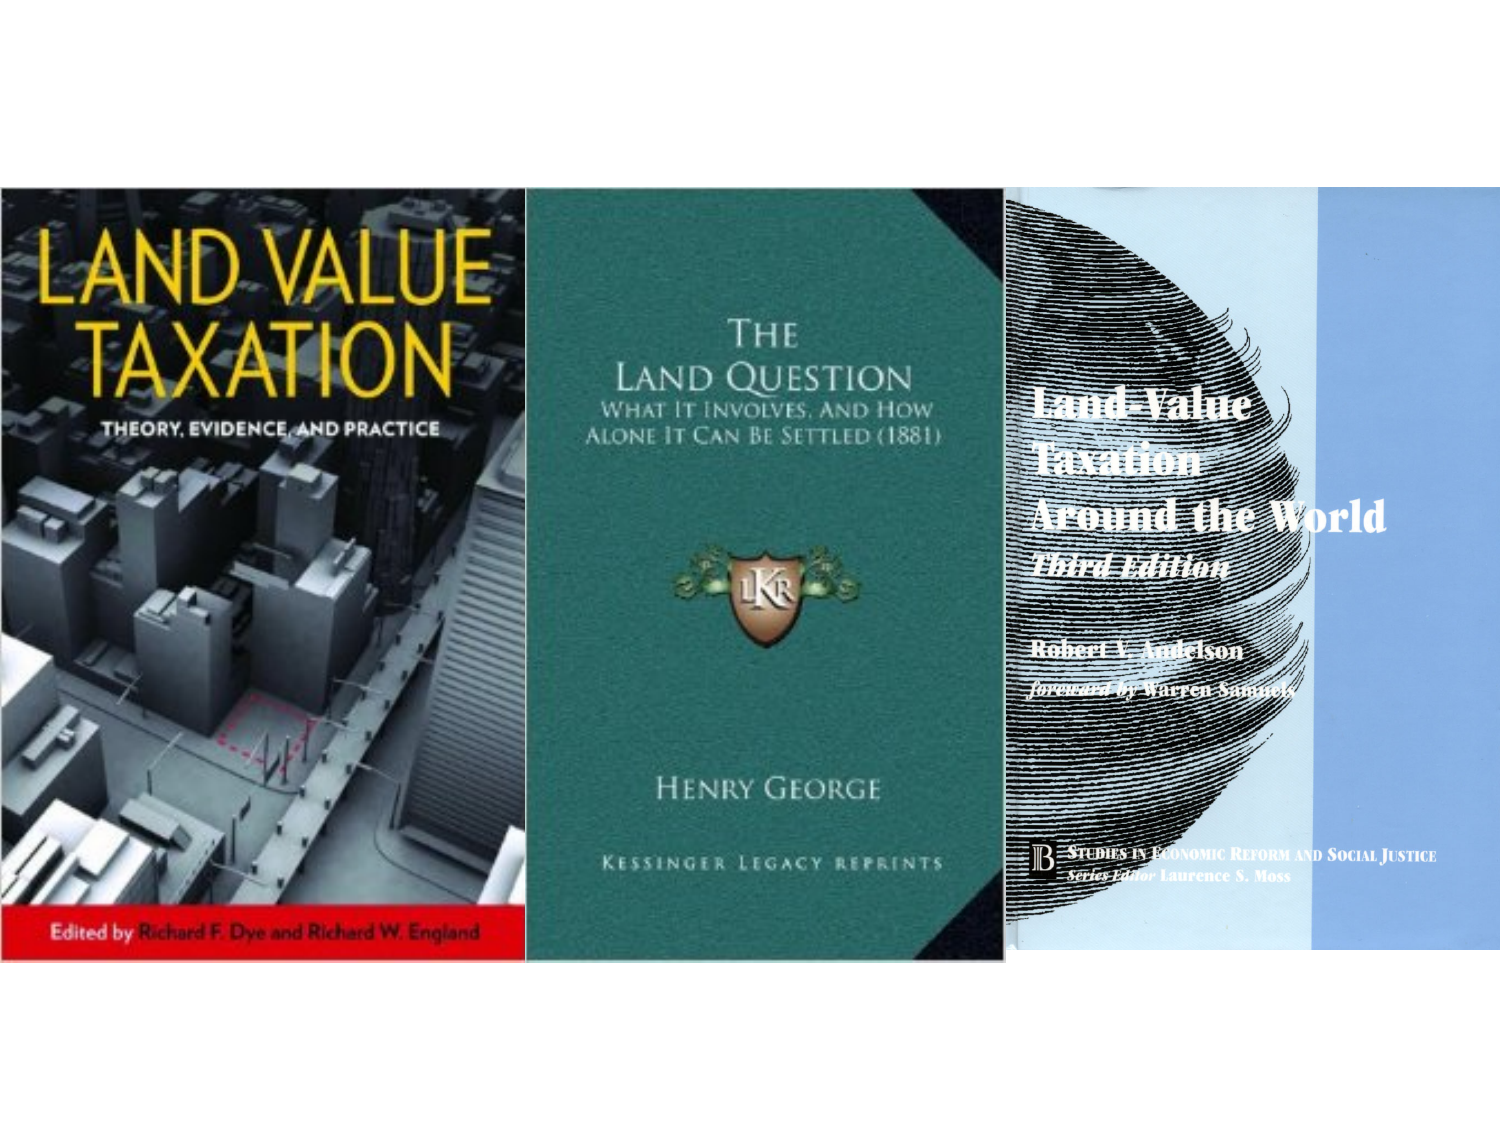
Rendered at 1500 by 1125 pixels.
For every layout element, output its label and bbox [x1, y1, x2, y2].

picture [0, 187, 1500, 963]
